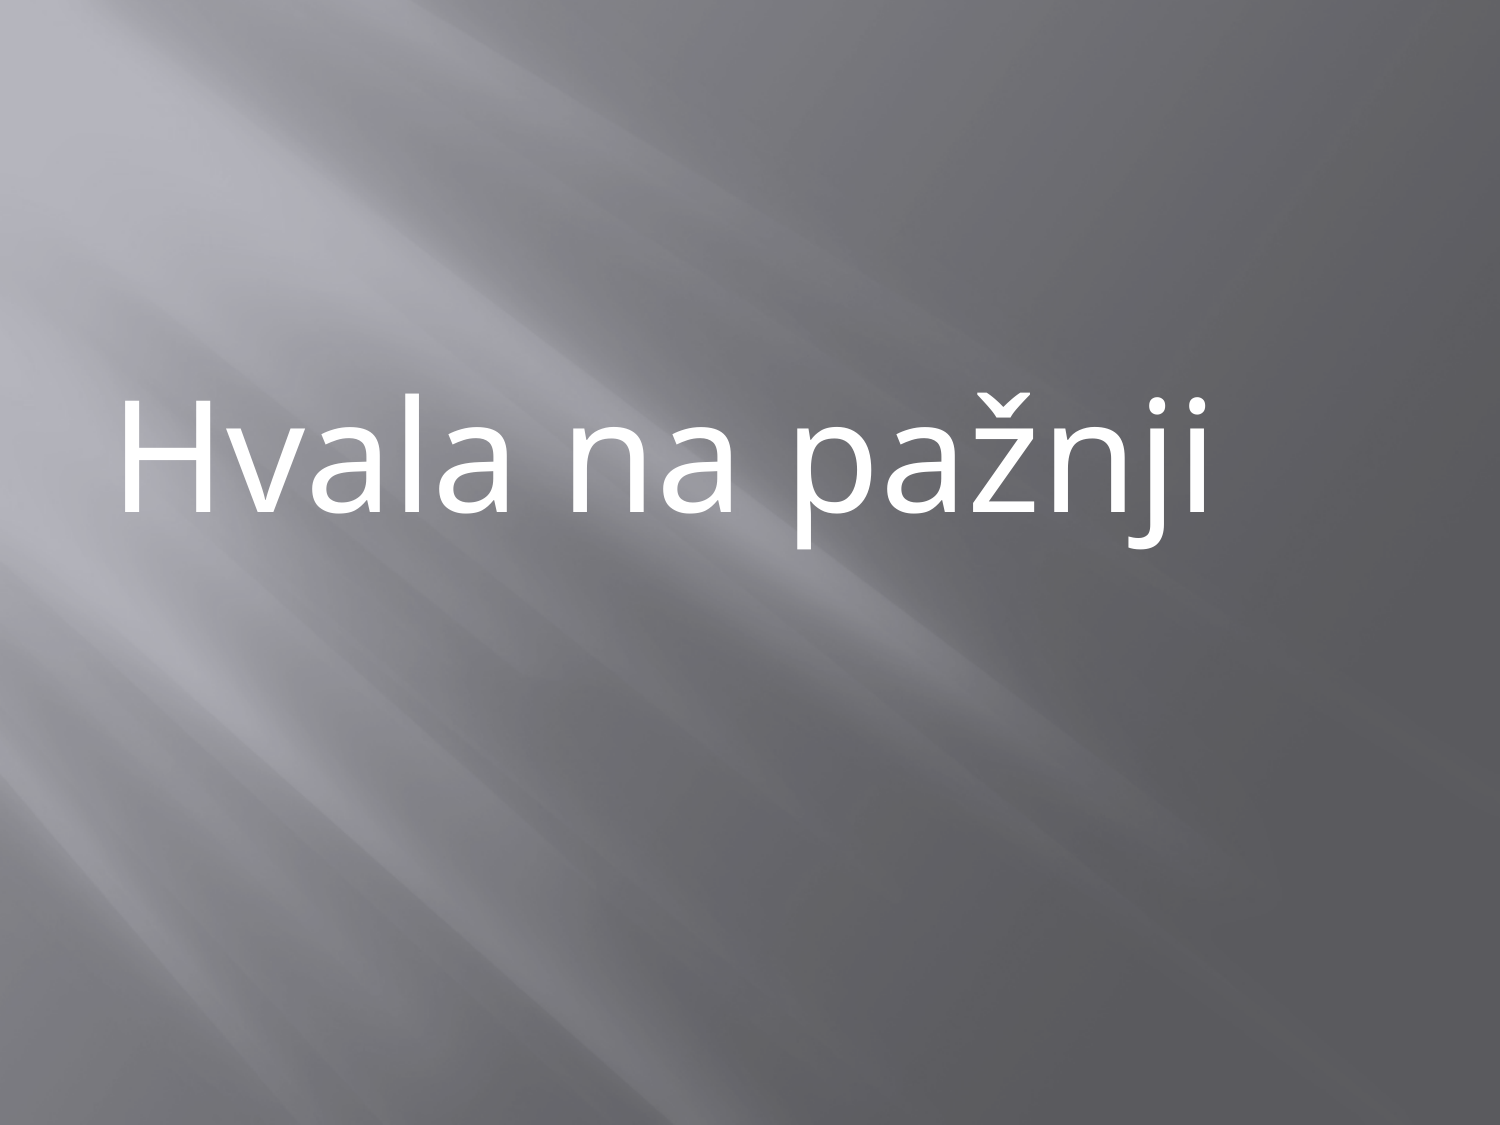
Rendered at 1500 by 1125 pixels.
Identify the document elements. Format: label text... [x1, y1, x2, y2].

list Hvala na pažnji [76, 349, 1427, 686]
